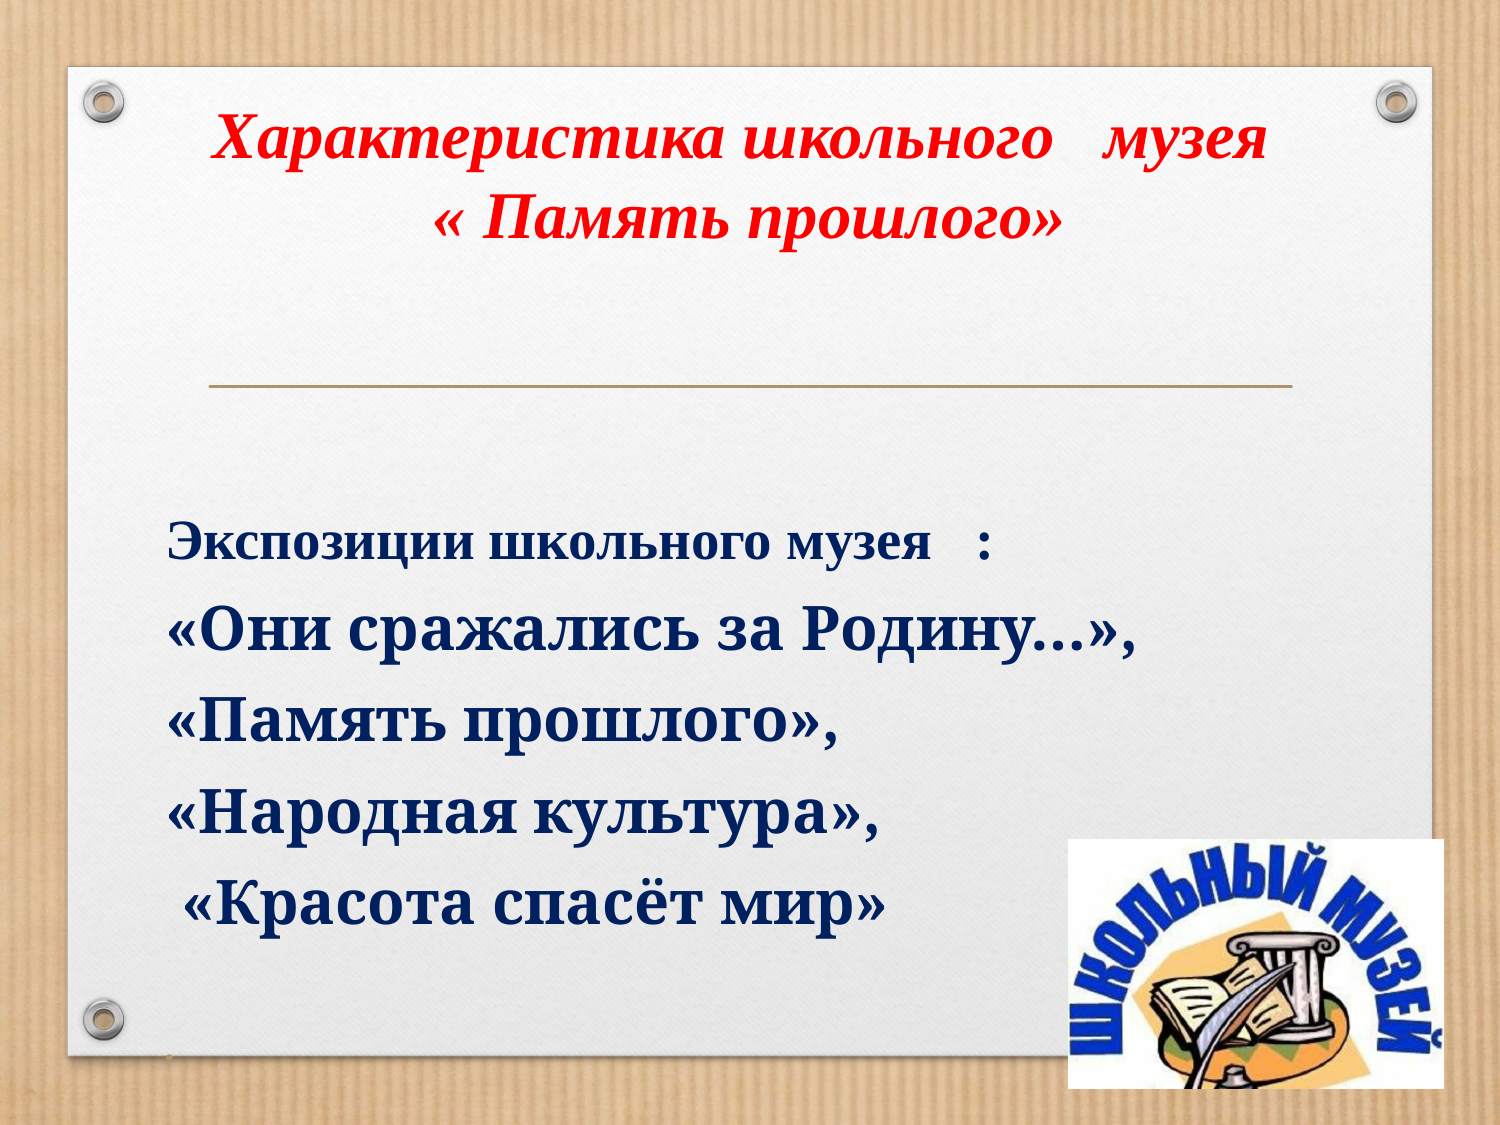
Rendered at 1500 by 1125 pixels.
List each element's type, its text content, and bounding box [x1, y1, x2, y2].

title Характеристика школьного музея « Память прошлого» [75, 45, 1425, 200]
list Экспозиции школьного музея : «Они сражались за Родину…», «Память прошлого», «Народная культура», «Красота спасёт мир» [150, 314, 1500, 1089]
picture [0, 0, 1500, 1125]
